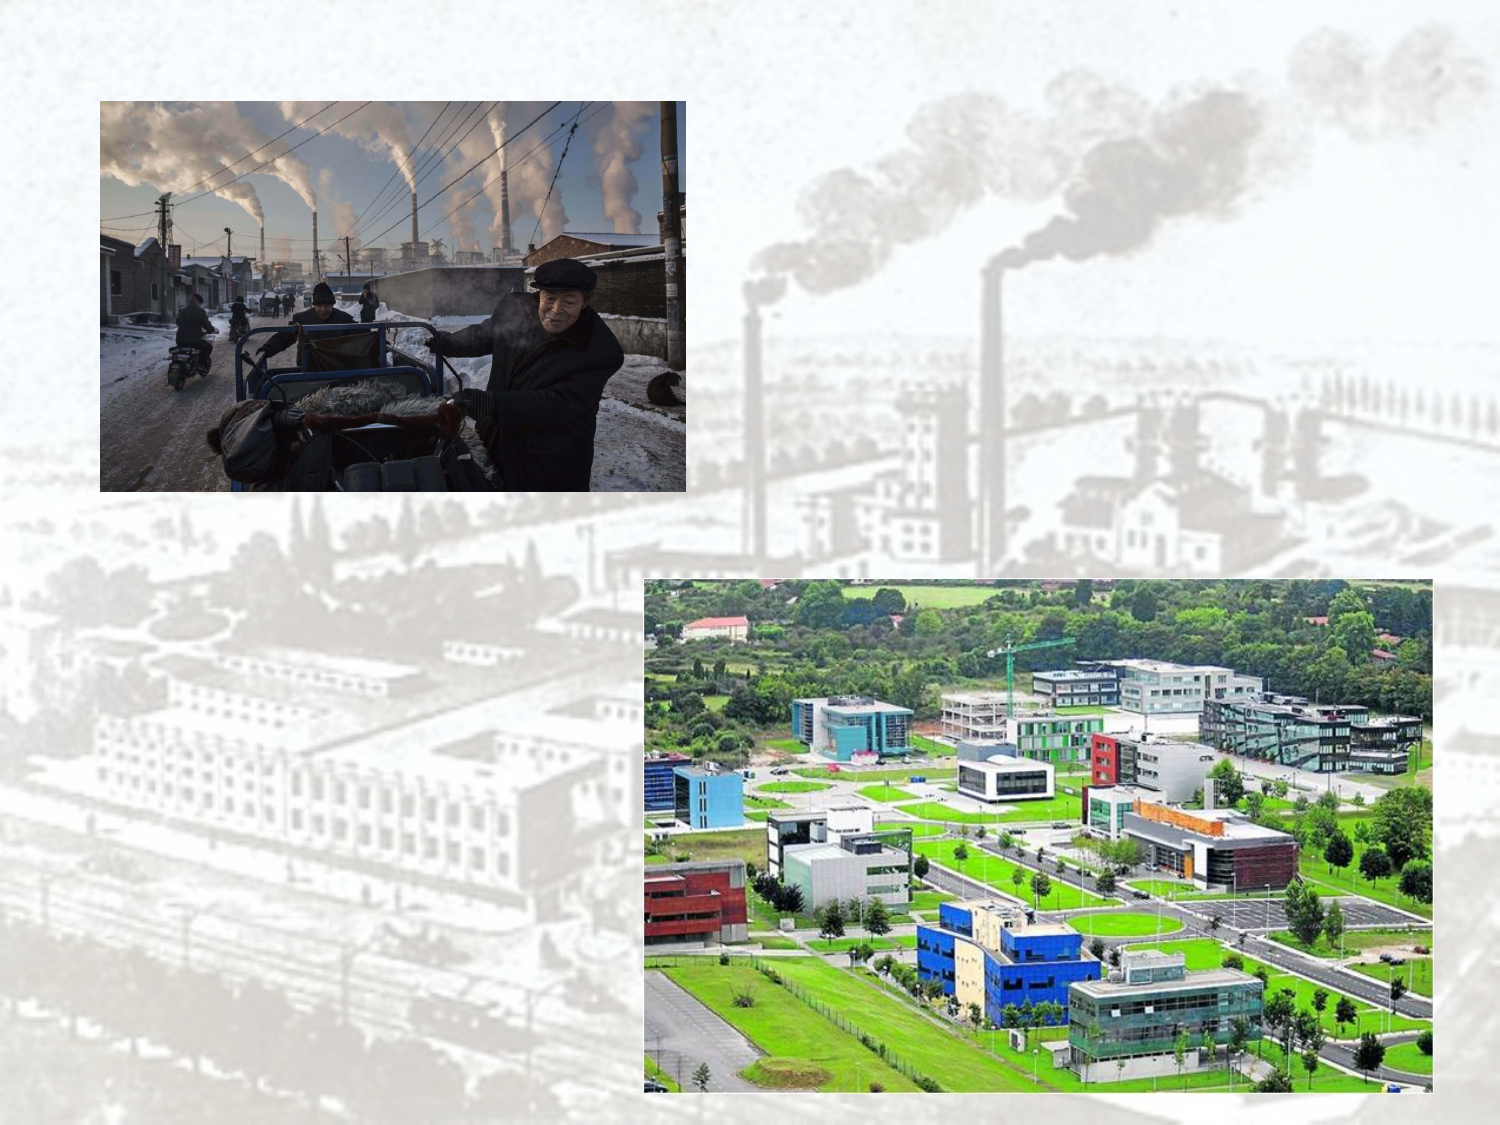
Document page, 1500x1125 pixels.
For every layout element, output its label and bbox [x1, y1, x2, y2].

picture [100, 101, 686, 492]
picture [643, 578, 1435, 1094]
